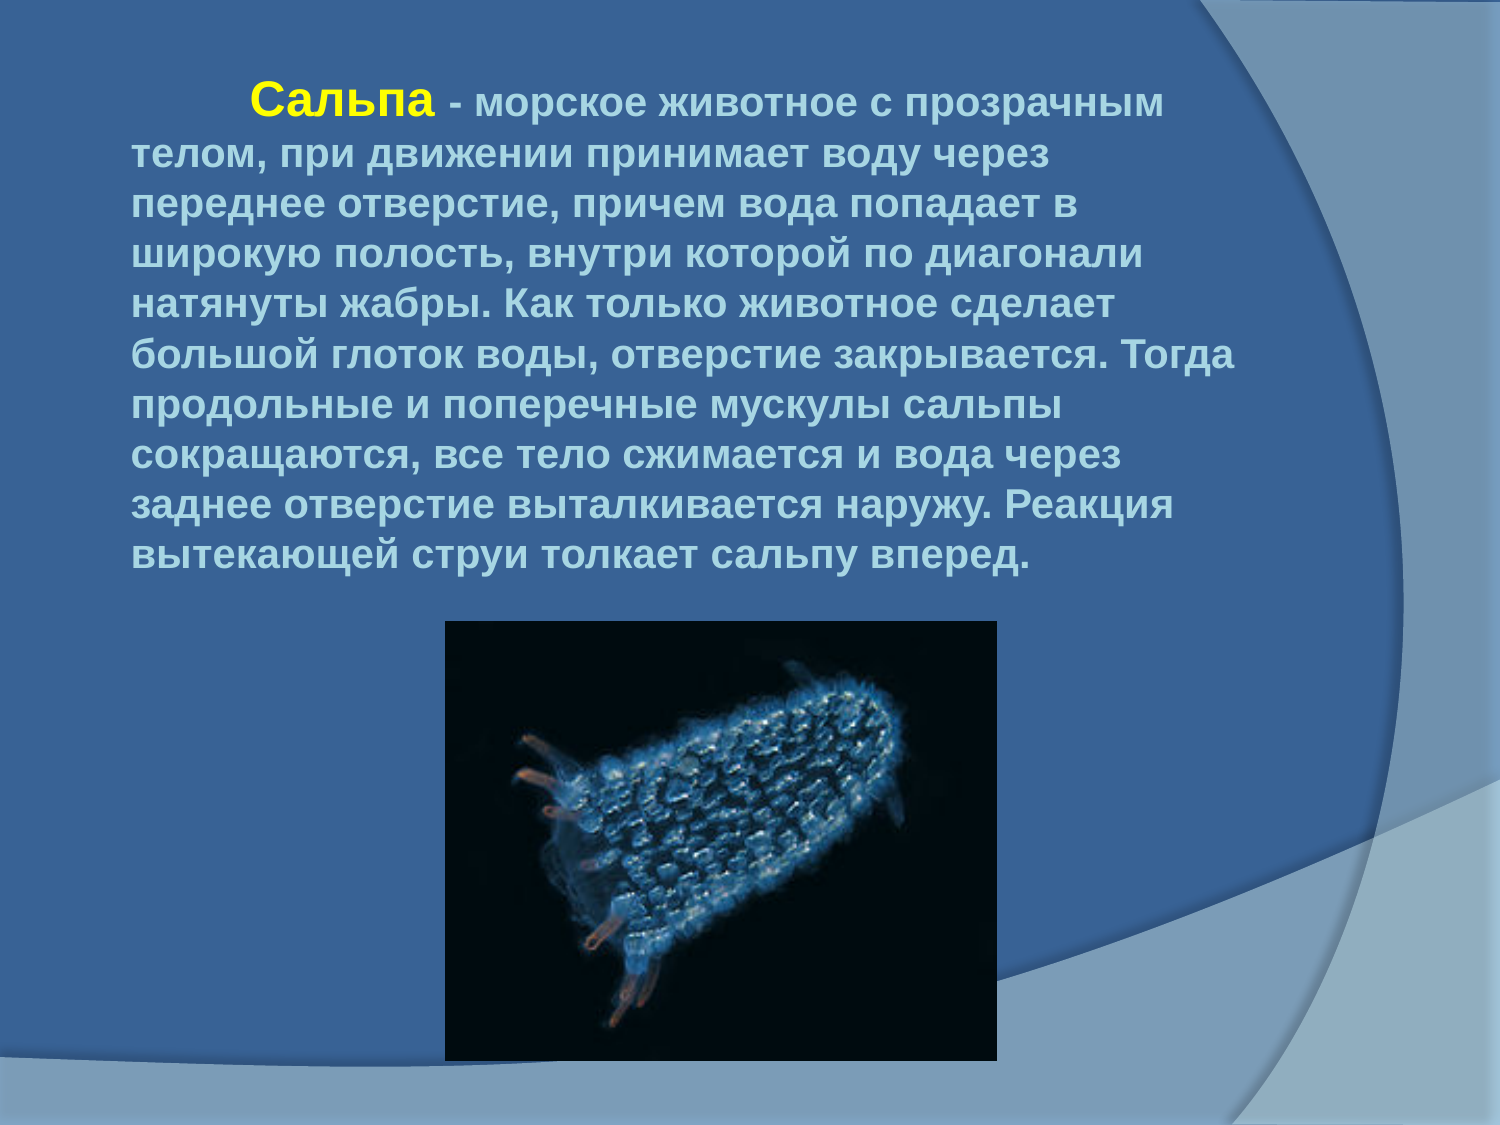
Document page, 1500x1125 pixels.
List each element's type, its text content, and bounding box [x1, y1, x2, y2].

list Сальпа - морское животное с прозрачным телом, при движении принимает воду через переднее отверстие, причем вода попадает в широкую полость, внутри которой по диагонали натянуты жабры. Как только животное сделает большой глоток воды, отверстие закрывается. Тогда продольные и поперечные мускулы сальпы сокращаются, все тело сжимается и вода через заднее отверстие выталкивается наружу. Реакция вытекающей струи толкает сальпу вперед. [46, 58, 1272, 801]
picture [445, 620, 997, 1062]
